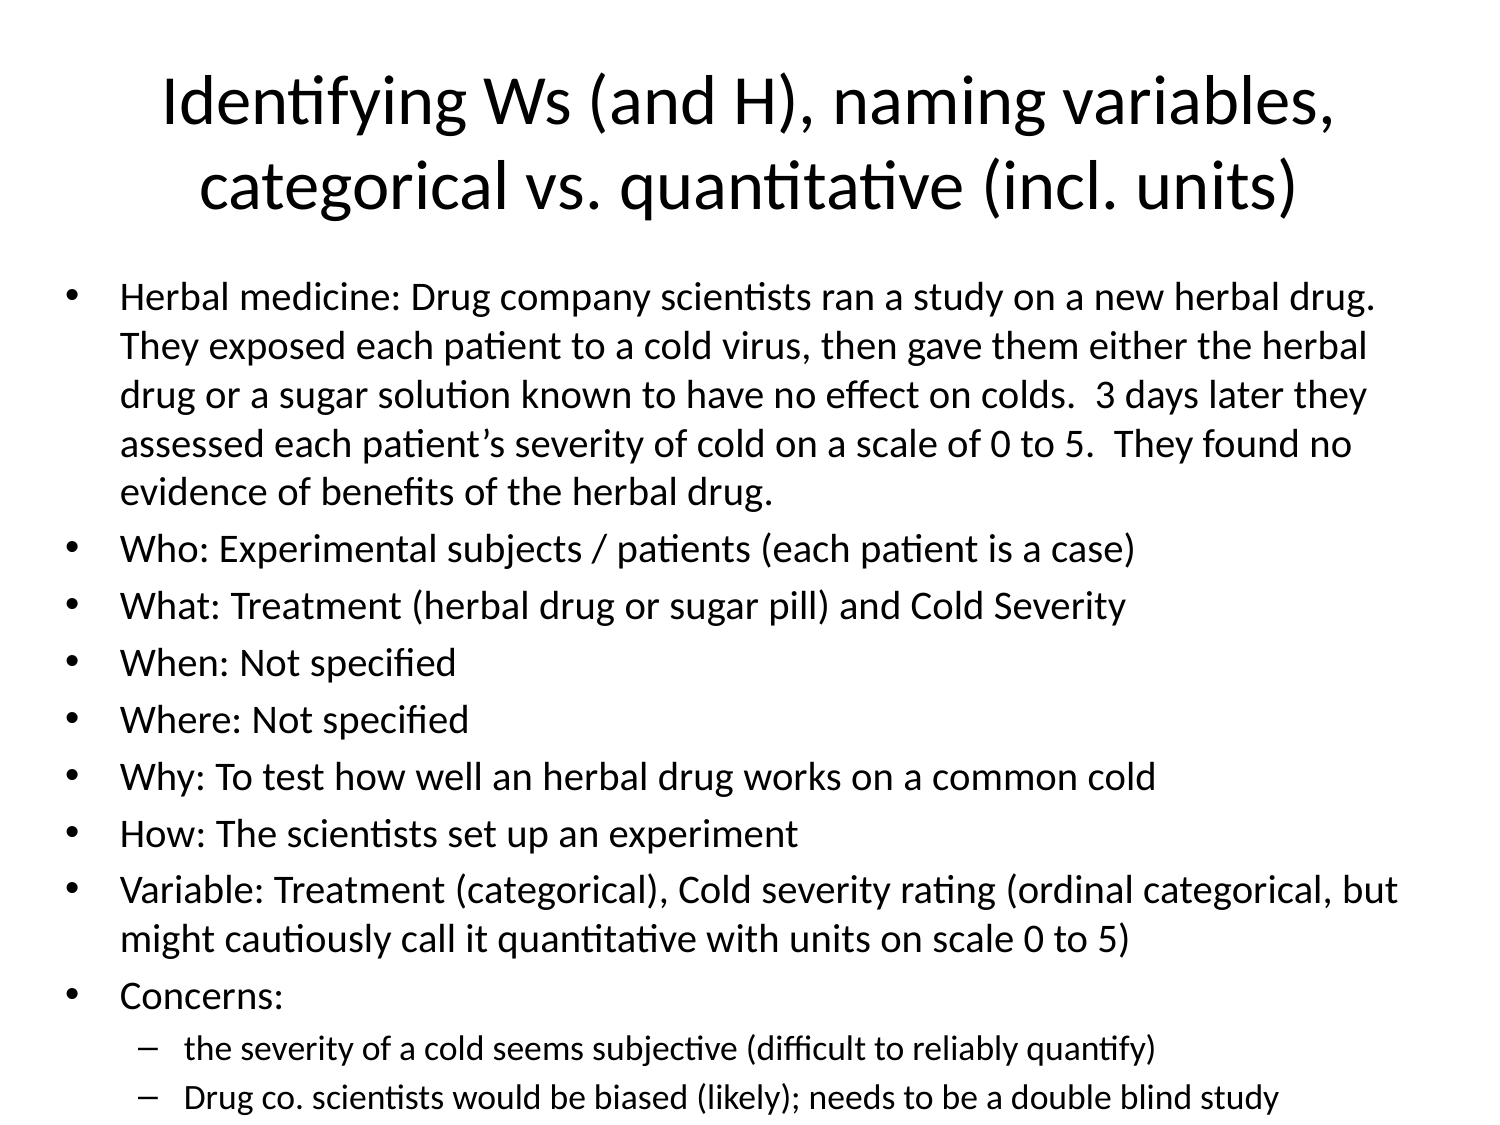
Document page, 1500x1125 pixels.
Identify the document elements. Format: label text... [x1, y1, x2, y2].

list Herbal medicine: Drug company scientists ran a study on a new herbal drug. They exposed each patient to a cold virus, then gave them either the herbal drug or a sugar solution known to have no effect on colds. 3 days later they assessed each patient’s severity of cold on a scale of 0 to 5. They found no evidence of benefits of the herbal drug. Who: Experimental subjects / patients (each patient is a case) What: Treatment (herbal drug or sugar pill) and Cold Severity When: Not specified Where: Not specified Why: To test how well an herbal drug works on a common cold How: The scientists set up an experiment Variable: Treatment (categorical), Cold severity rating (ordinal categorical, but might cautiously call it quantitative with units on scale 0 to 5) Concerns: the severity of a cold seems subjective (difficult to reliably quantify) Drug co. scientists would be biased (likely); needs to be a double blind study [50, 262, 1463, 1125]
title Identifying Ws (and H), naming variables, categorical vs. quantitative (incl. units) [37, 45, 1463, 233]
